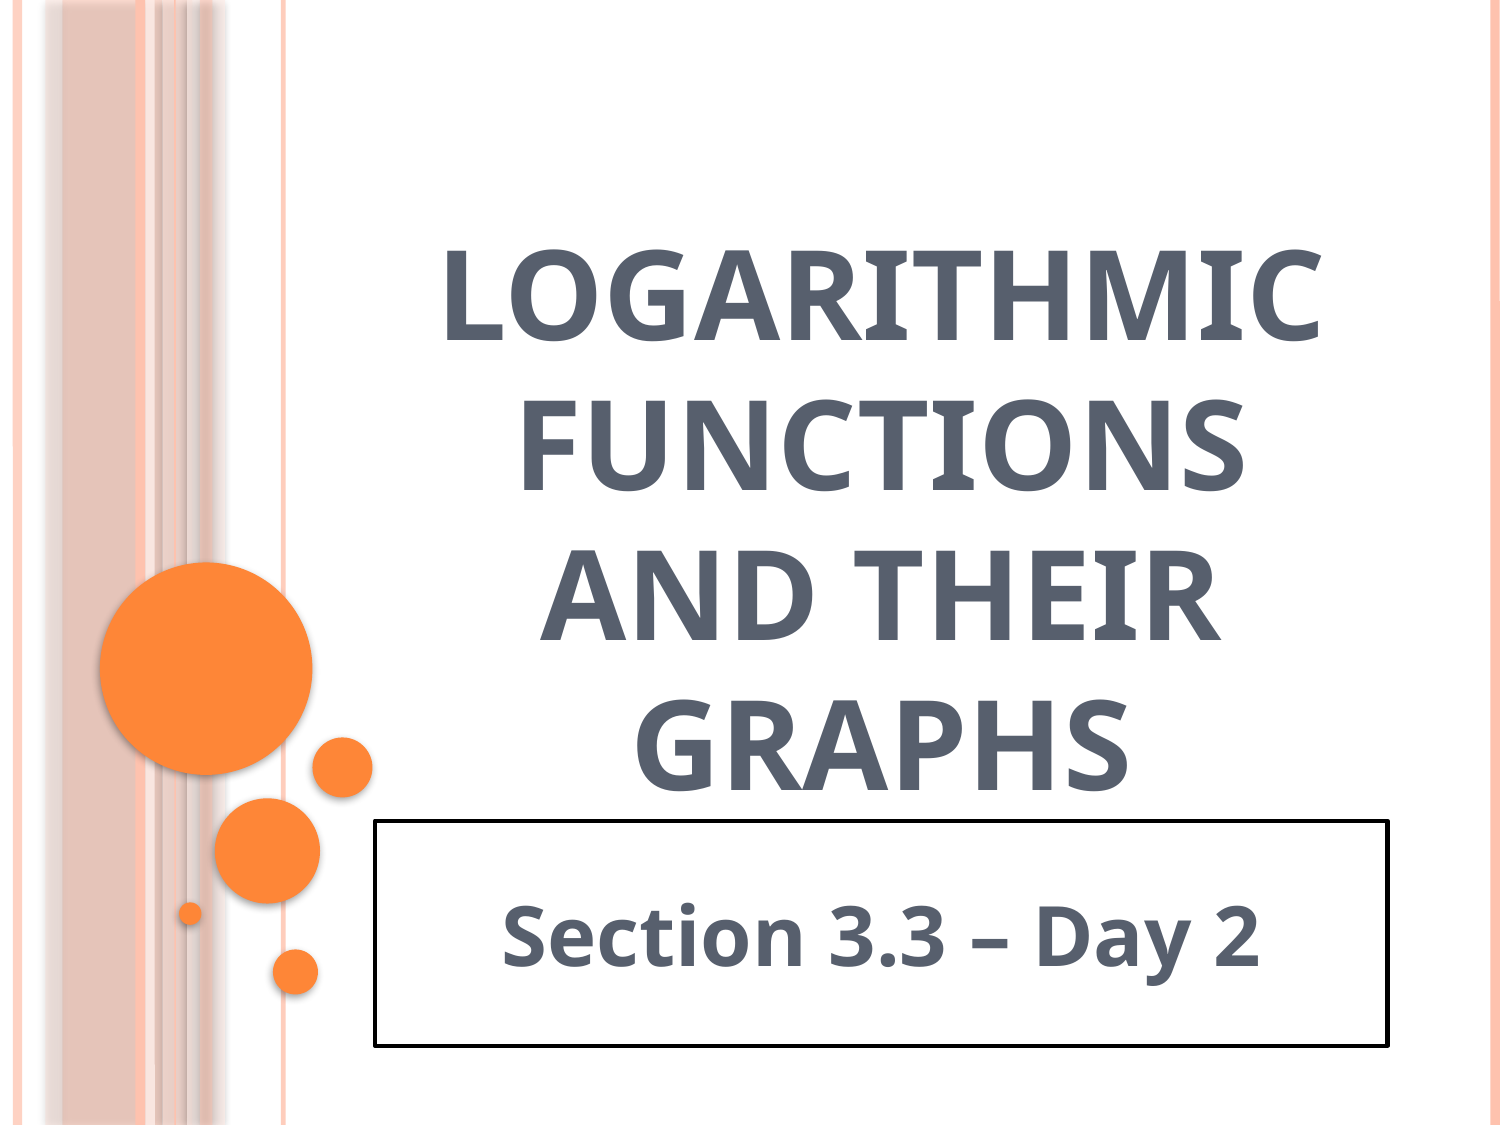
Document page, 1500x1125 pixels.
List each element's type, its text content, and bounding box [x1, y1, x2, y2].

title Logarithmic Functions and Their Graphs [375, 512, 1388, 819]
subtitle Section 3.3 – Day 2 [373, 819, 1390, 1048]
